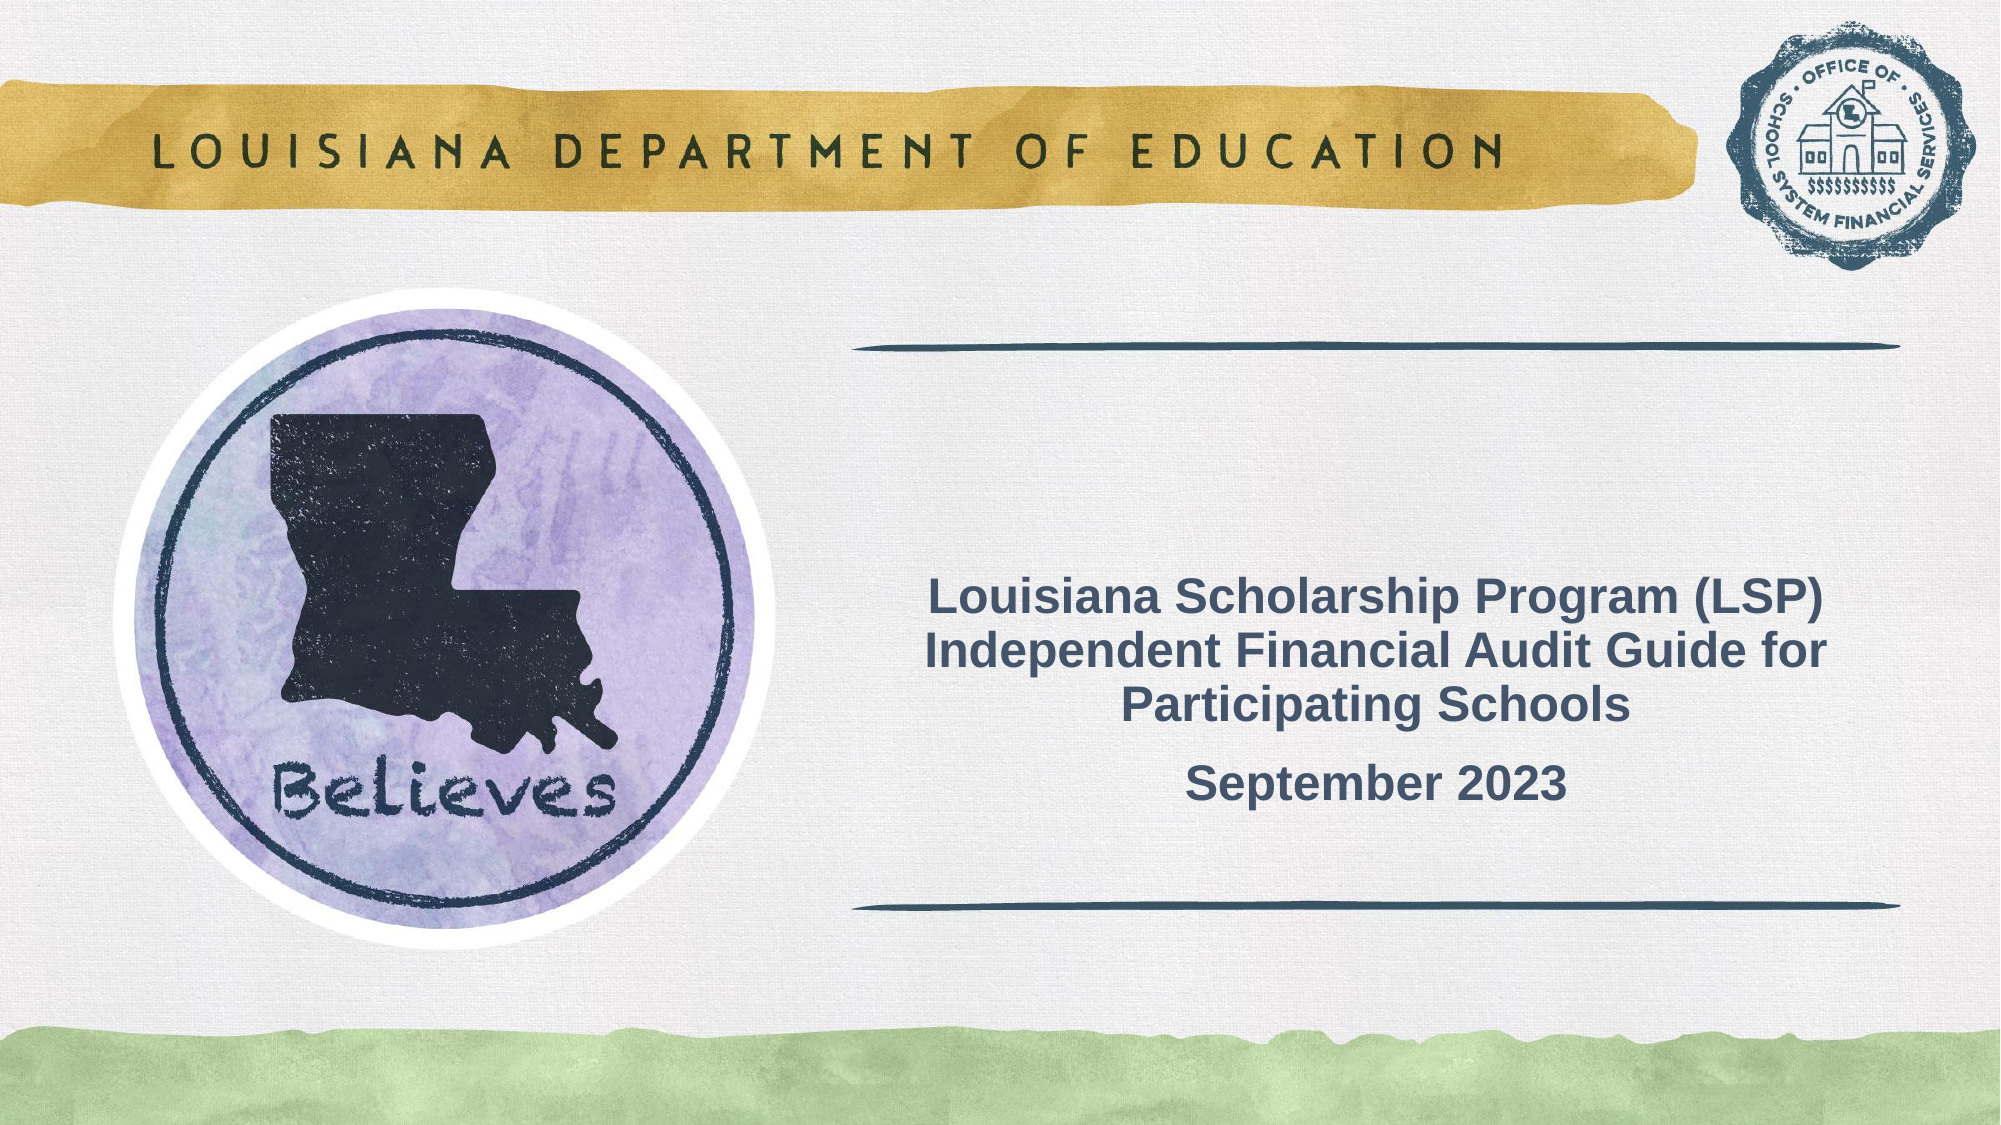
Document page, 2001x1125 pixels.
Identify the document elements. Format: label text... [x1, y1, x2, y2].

picture [0, 0, 2001, 1125]
title Louisiana Scholarship Program (LSP) Independent Financial Audit Guide for Participating Schools September 2023 [859, 381, 1894, 869]
